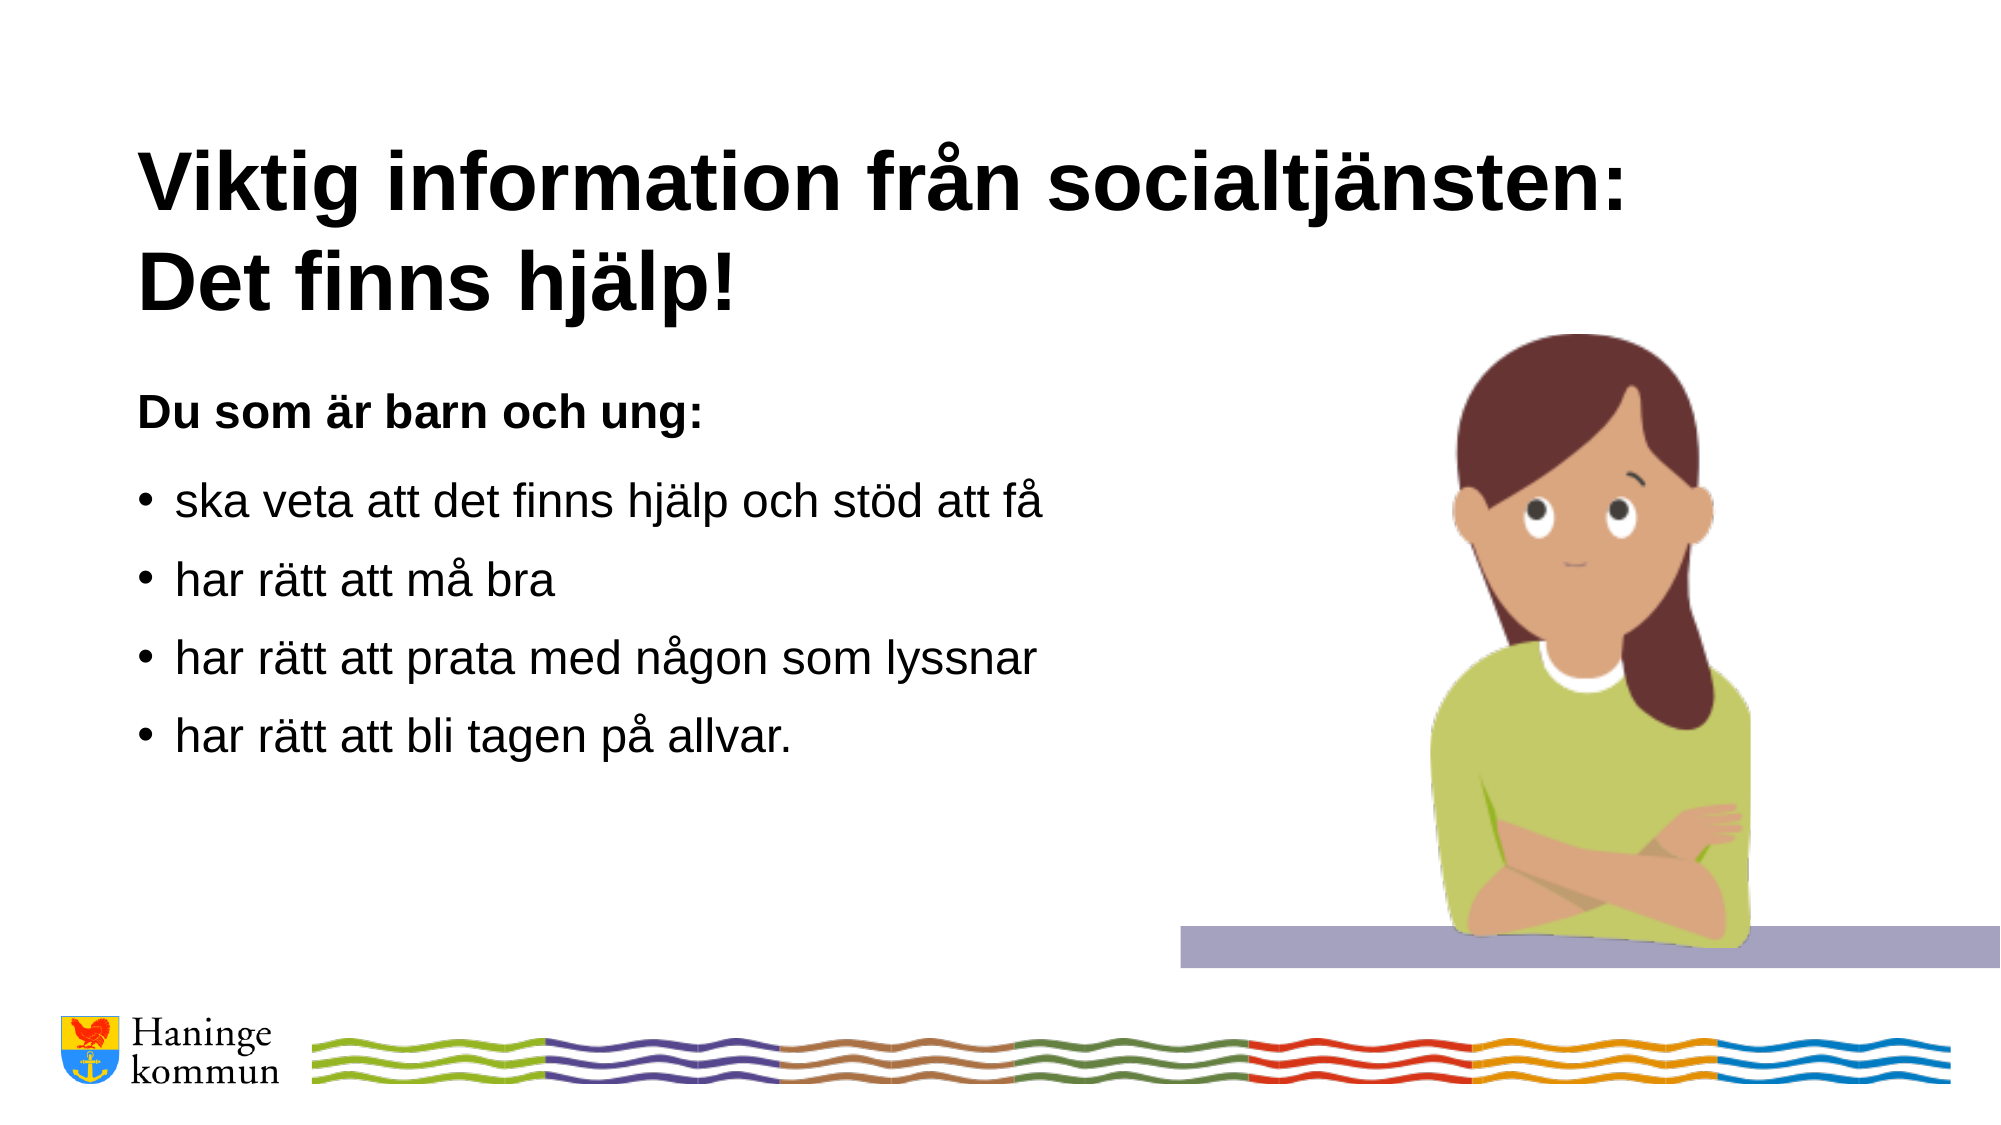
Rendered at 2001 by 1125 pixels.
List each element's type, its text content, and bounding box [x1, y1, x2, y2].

list Du som är barn och ung: ska veta att det finns hjälp och stöd att få har rätt att må bra har rätt att prata med någon som lyssnar har rätt att bli tagen på allvar. [137, 380, 1863, 974]
picture [1430, 334, 1751, 948]
title Viktig information från socialtjänsten: Det finns hjälp! [137, 126, 1863, 330]
text_box [1180, 925, 2000, 969]
picture [61, 1016, 279, 1084]
